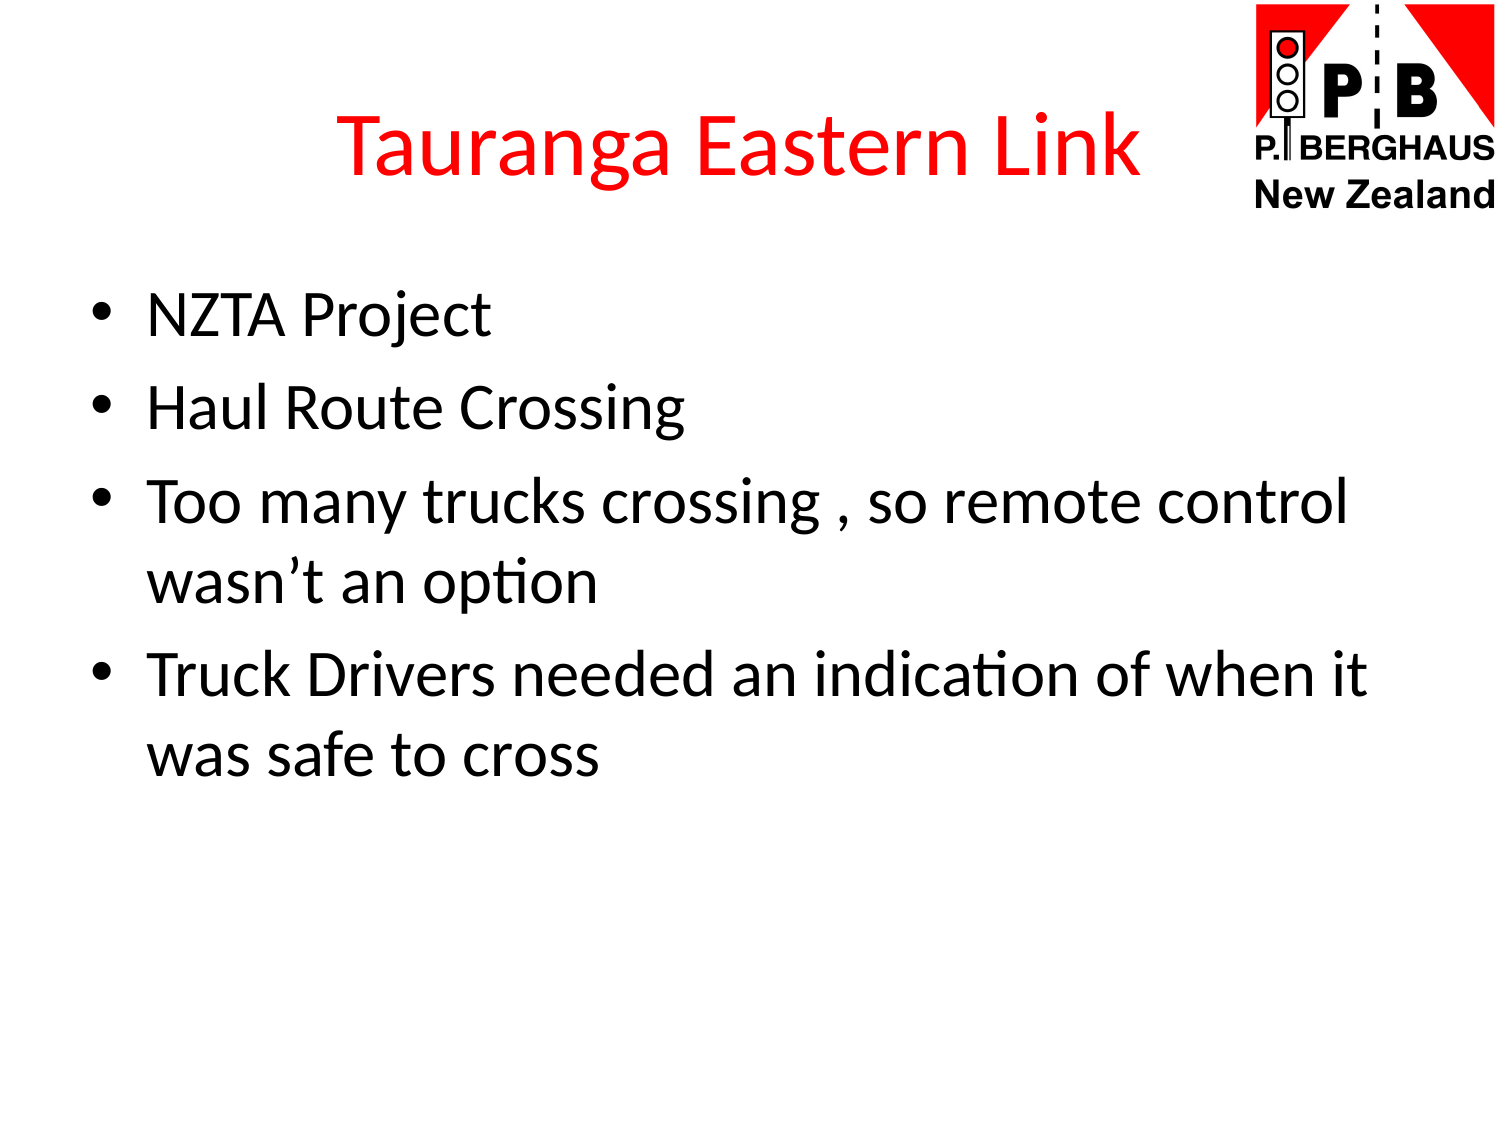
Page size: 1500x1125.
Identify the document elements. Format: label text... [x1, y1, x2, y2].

title Tauranga Eastern Link [75, 45, 1425, 233]
picture [1250, 0, 1500, 213]
list NZTA Project Haul Route Crossing Too many trucks crossing , so remote control wasn’t an option Truck Drivers needed an indication of when it was safe to cross [75, 262, 1425, 1005]
